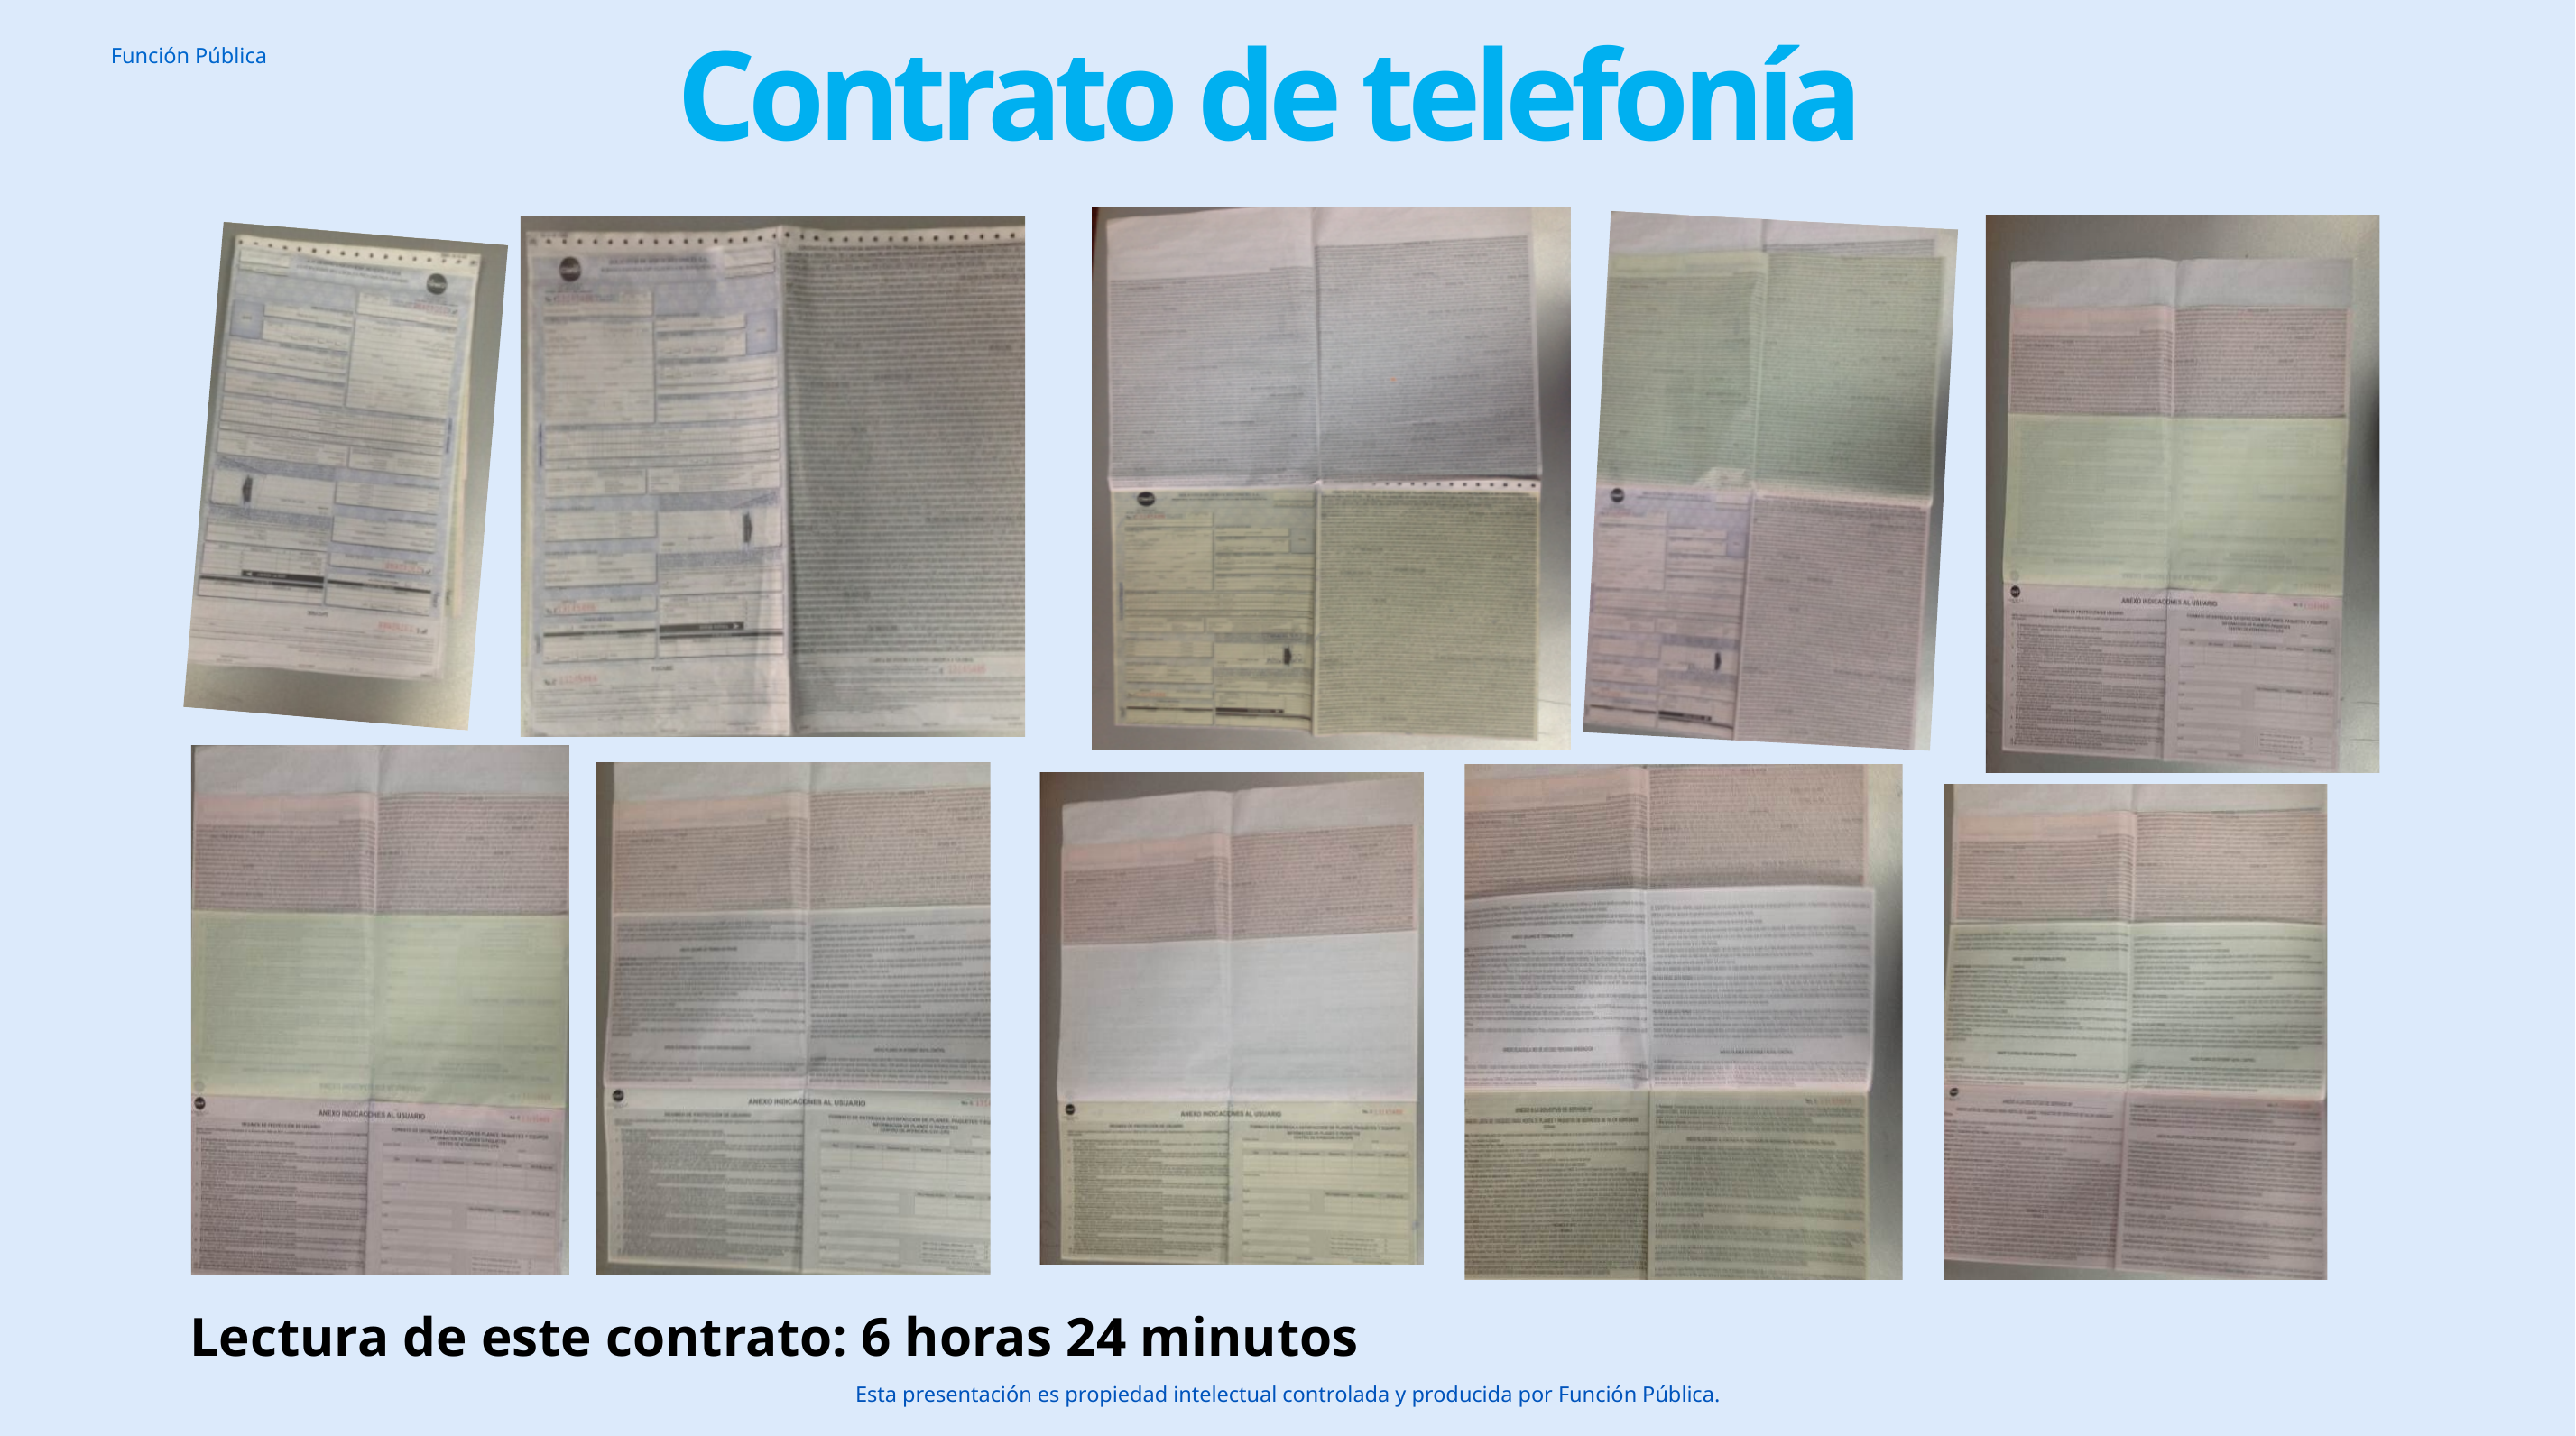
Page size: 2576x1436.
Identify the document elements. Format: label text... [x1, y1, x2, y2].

text_box Lectura de este contrato: 6 horas 24 minutos [176, 1296, 2576, 1374]
picture [1039, 772, 1425, 1266]
picture [1091, 206, 2380, 773]
picture [190, 745, 570, 1275]
picture [101, 216, 1026, 737]
picture [596, 762, 991, 1275]
picture [1943, 784, 2328, 1281]
text_box Contrato de telefonía [663, 9, 2267, 172]
picture [1464, 764, 1903, 1281]
